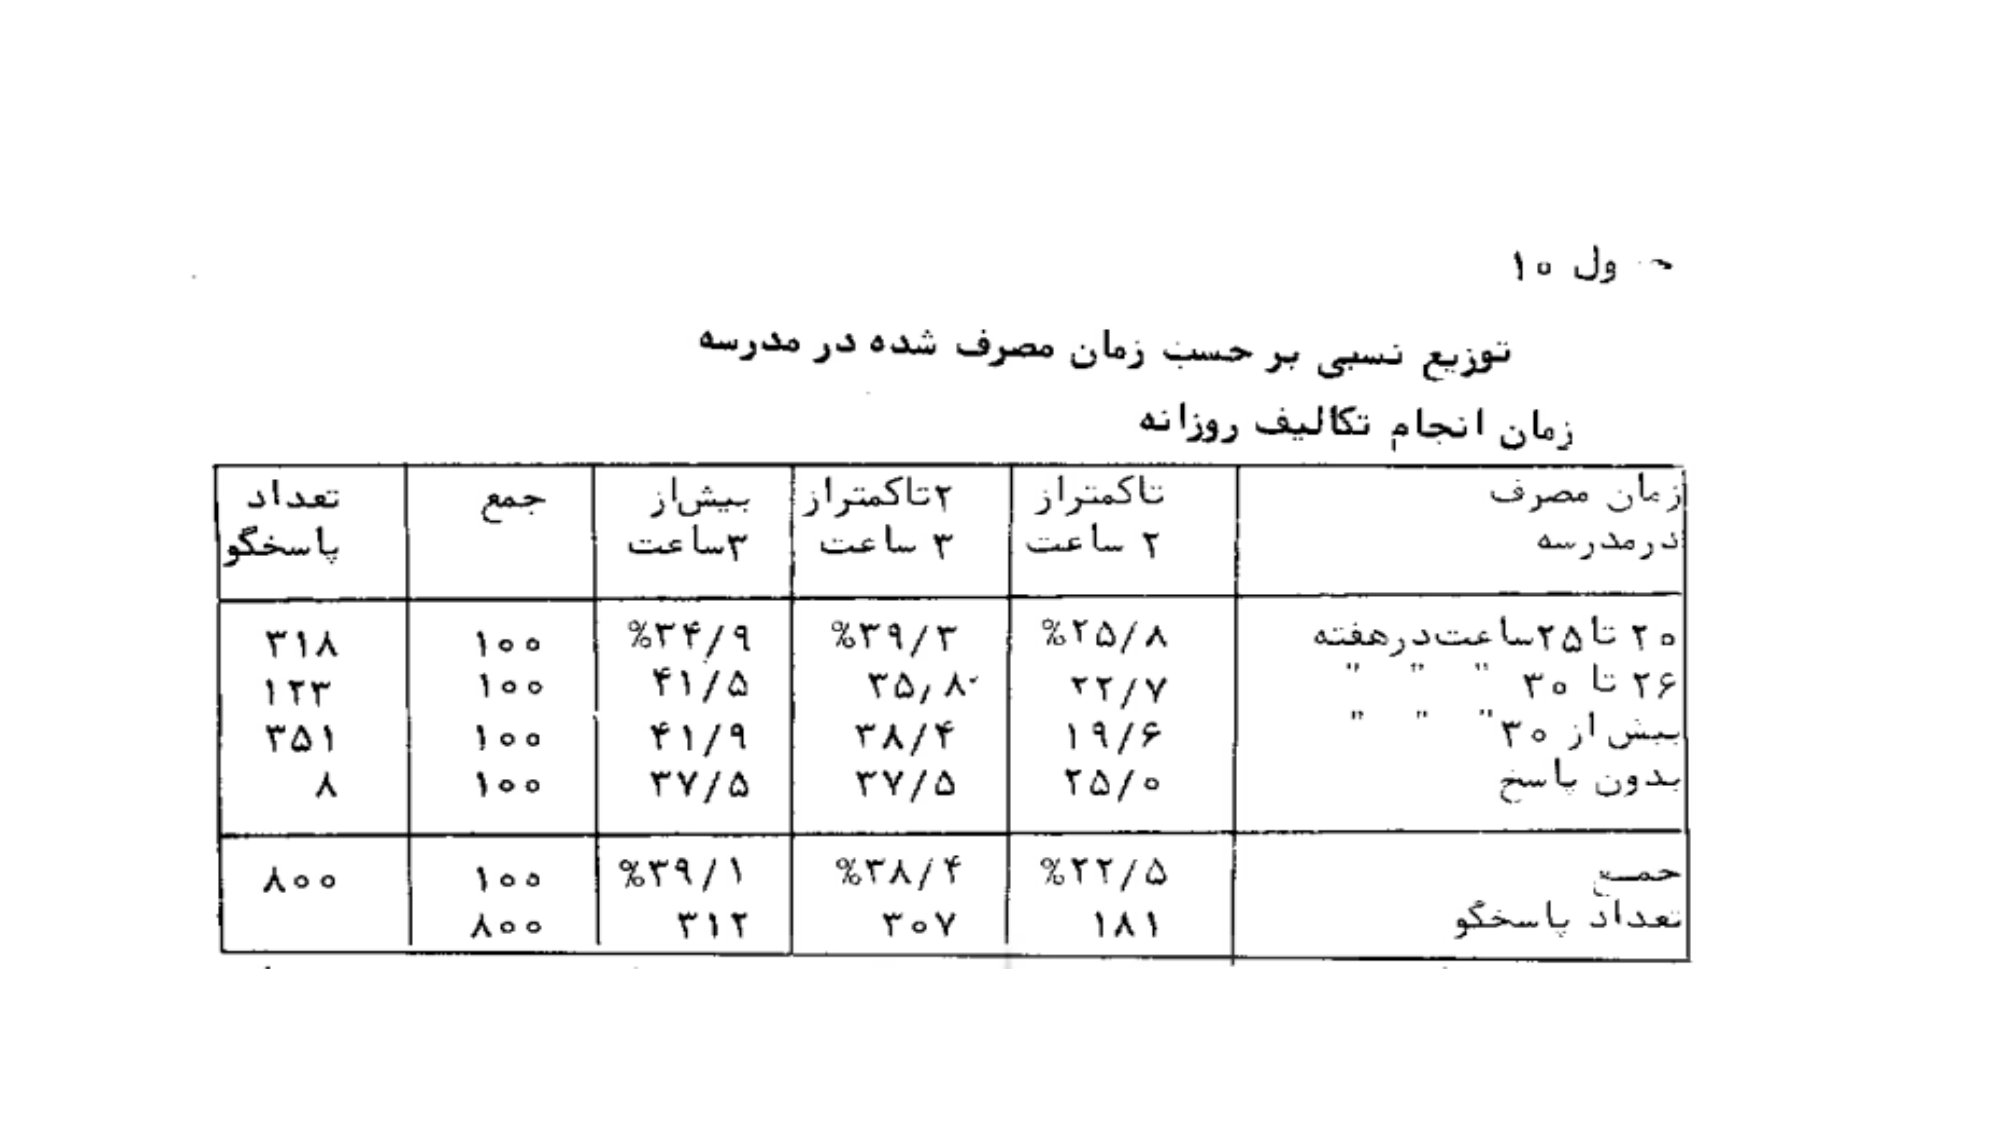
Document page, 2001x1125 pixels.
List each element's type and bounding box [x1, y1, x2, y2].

list [189, 217, 1762, 969]
